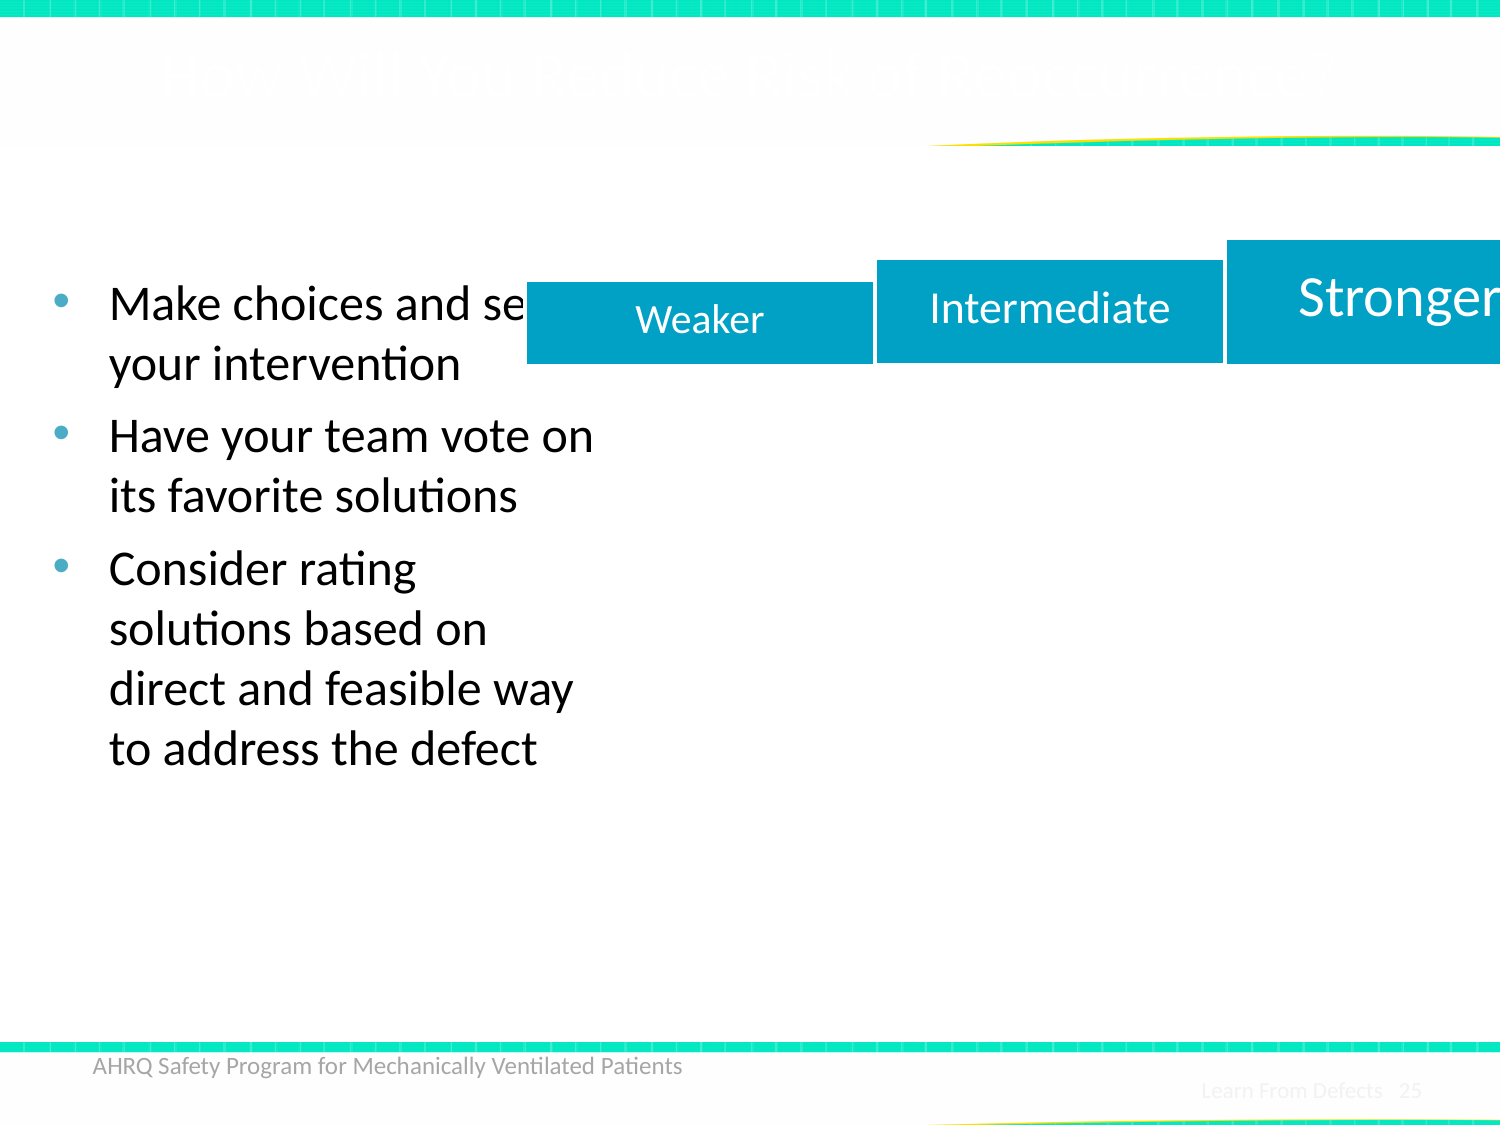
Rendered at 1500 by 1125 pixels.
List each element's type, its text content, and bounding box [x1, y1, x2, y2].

picture [0, 1042, 1500, 1125]
title How Will You Reduce Risk of Reoccurrence? [75, 5, 1425, 138]
picture [0, 0, 1500, 146]
list Make choices and select your intervention Have your team vote on its favorite solutions Consider rating solutions based on direct and feasible way to address the defect [37, 262, 624, 988]
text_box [524, 237, 1500, 967]
